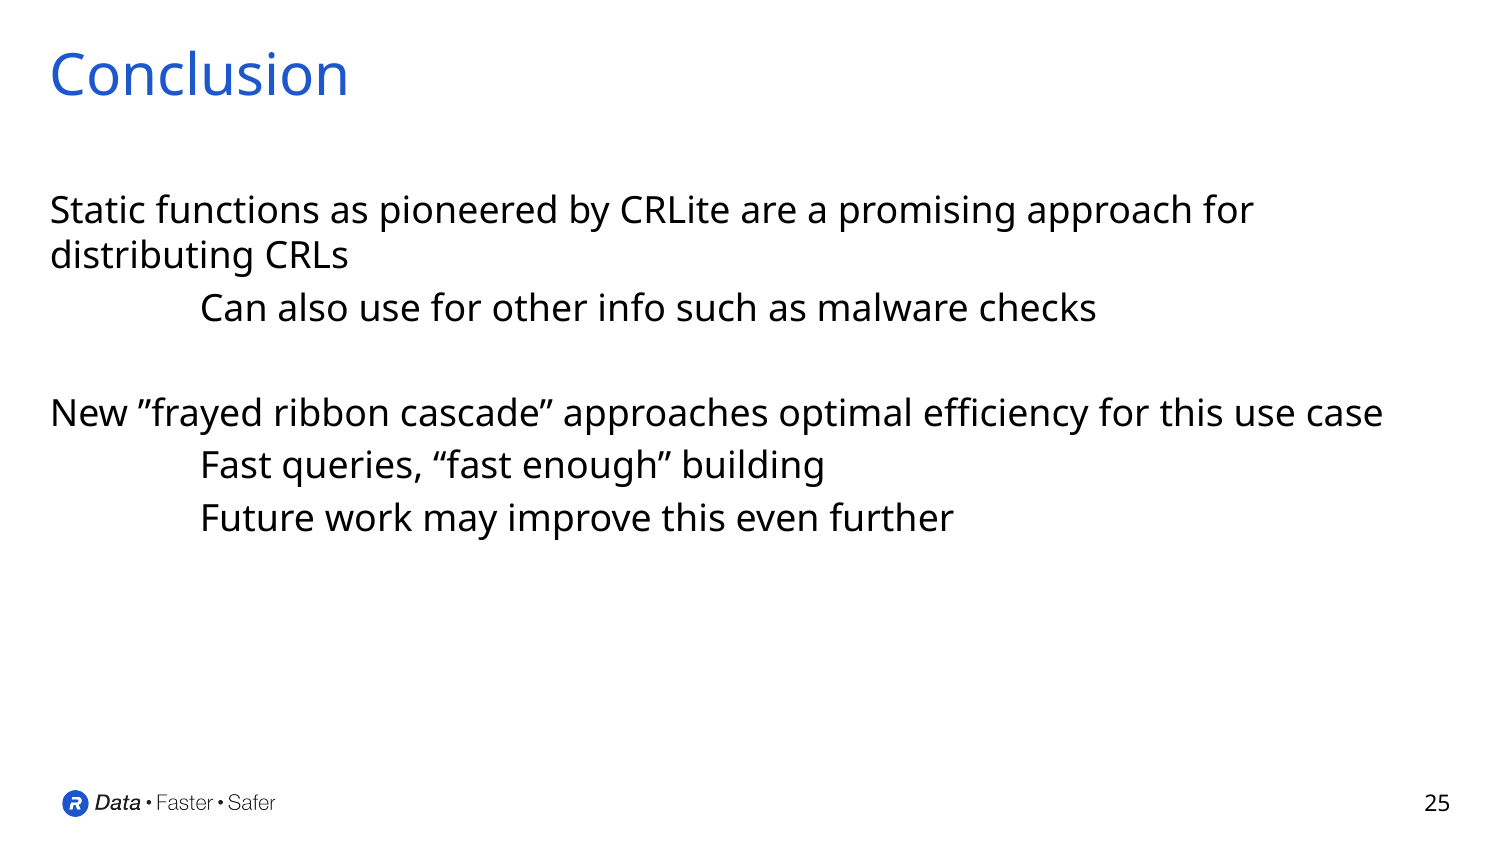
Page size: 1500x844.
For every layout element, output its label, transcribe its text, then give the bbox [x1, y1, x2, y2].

title Conclusion [34, 29, 1466, 96]
picture [62, 789, 276, 817]
list Static functions as pioneered by CRLite are a promising approach for distributing CRLs Can also use for other info such as malware checks New ”frayed ribbon cascade” approaches optimal efficiency for this use case Fast queries, “fast enough” building Future work may improve this even further [34, 126, 1468, 776]
